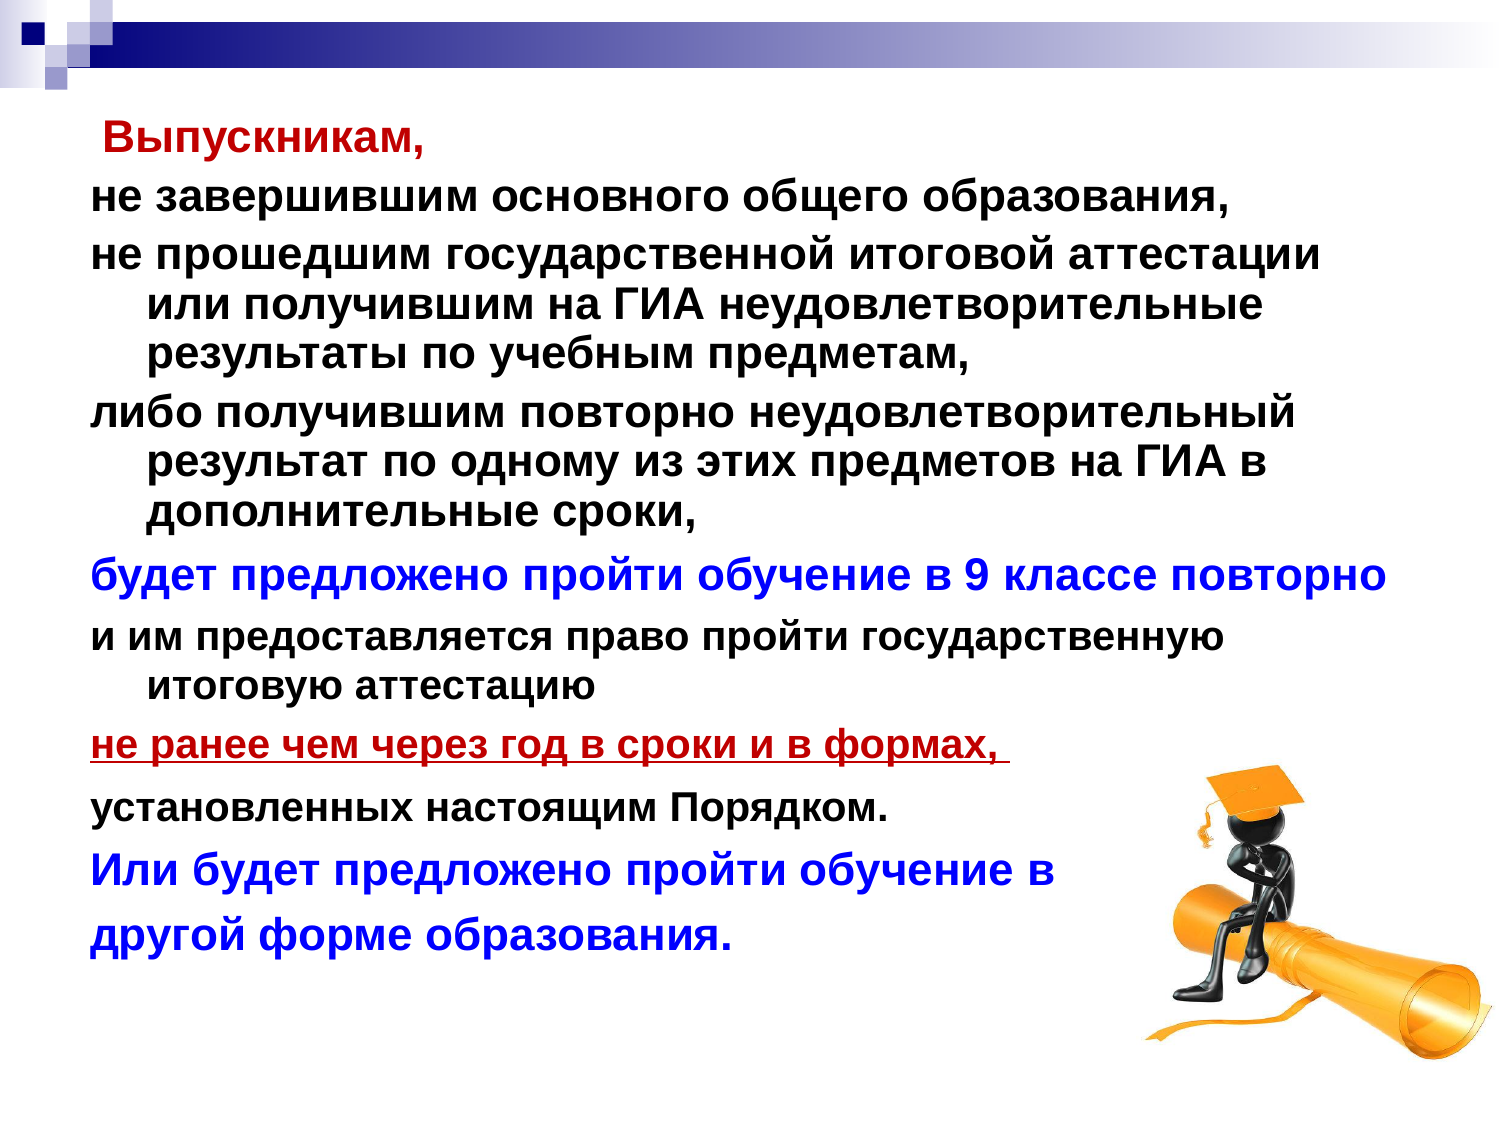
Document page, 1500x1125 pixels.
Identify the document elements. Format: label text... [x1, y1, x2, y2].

list Выпускникам, не завершившим основного общего образования, не прошедшим государственной итоговой аттестации или получившим на ГИА неудовлетворительные результаты по учебным предметам, либо получившим повторно неудовлетворительный результат по одному из этих предметов на ГИА в дополнительные сроки, будет предложено пройти обучение в 9 классе повторно и им предоставляется право пройти государственную итоговую аттестацию не ранее чем через год в сроки и в формах, установленных настоящим Порядком. Или будет предложено пройти обучение в другой форме образования. [74, 105, 1426, 1036]
picture [1136, 749, 1500, 1075]
